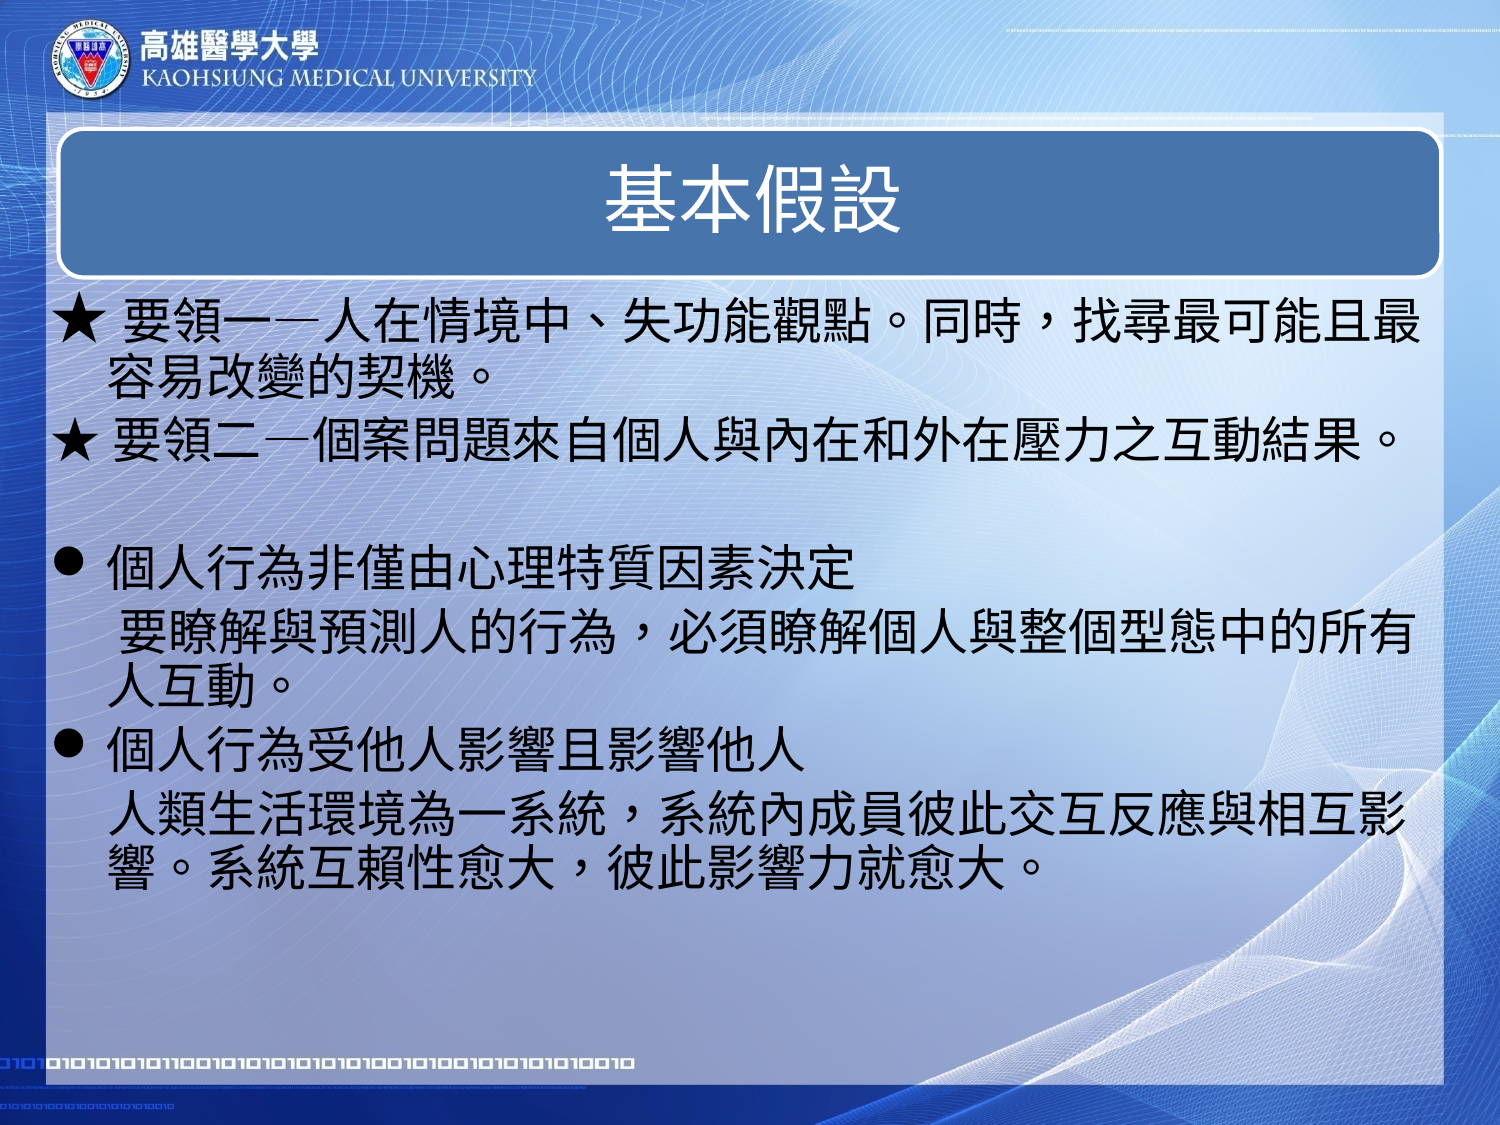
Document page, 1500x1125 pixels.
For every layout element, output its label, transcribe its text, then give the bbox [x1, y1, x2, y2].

picture [0, 0, 1500, 1125]
list ★要領一—人在情境中、失功能觀點。同時，找尋最可能且最容易改變的契機。 ★要領二—個案問題來自個人與內在和外在壓力之互動結果。 個人行為非僅由心理特質因素決定 要瞭解與預測人的行為，必須瞭解個人與整個型態中的所有人互動。 個人行為受他人影響且影響他人 人類生活環境為一系統，系統內成員彼此交互反應與相互影響。系統互賴性愈大，彼此影響力就愈大。 [34, 281, 1442, 1045]
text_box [58, 128, 1442, 282]
